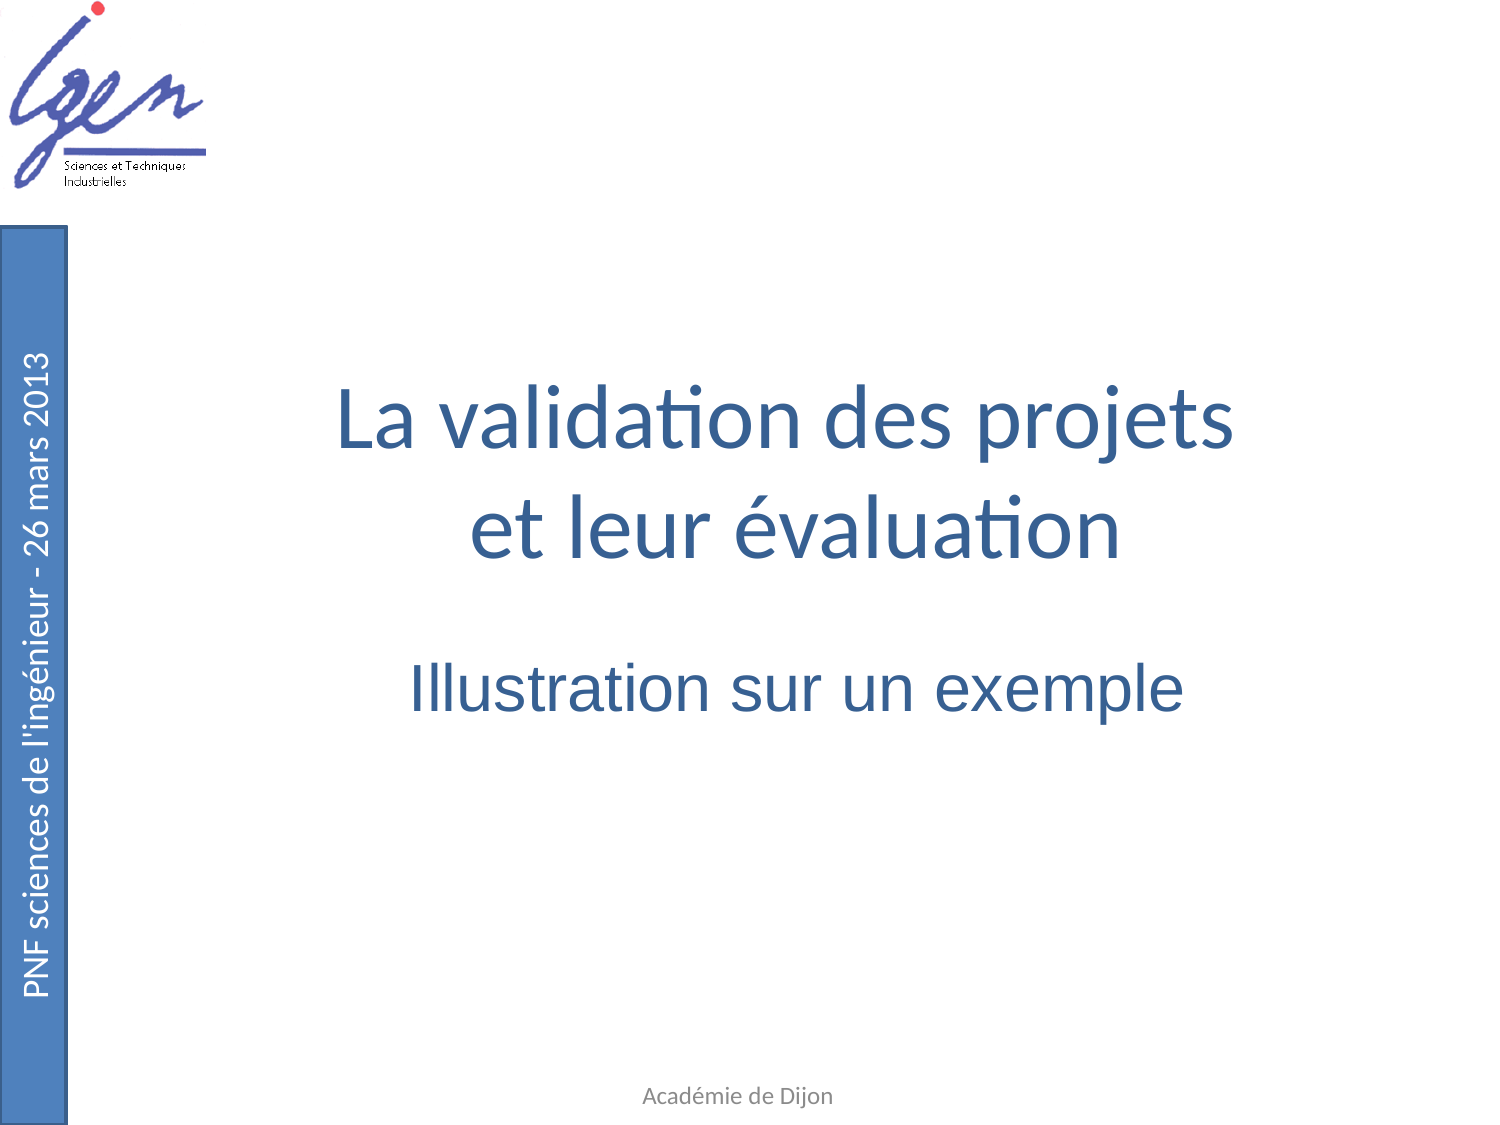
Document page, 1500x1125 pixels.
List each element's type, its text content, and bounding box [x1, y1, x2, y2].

title La validation des projets et leur évaluation [205, 349, 1388, 591]
subtitle Illustration sur un exemple [319, 637, 1275, 925]
footer Académie de Dijon [454, 1065, 1022, 1125]
picture [0, 0, 206, 192]
